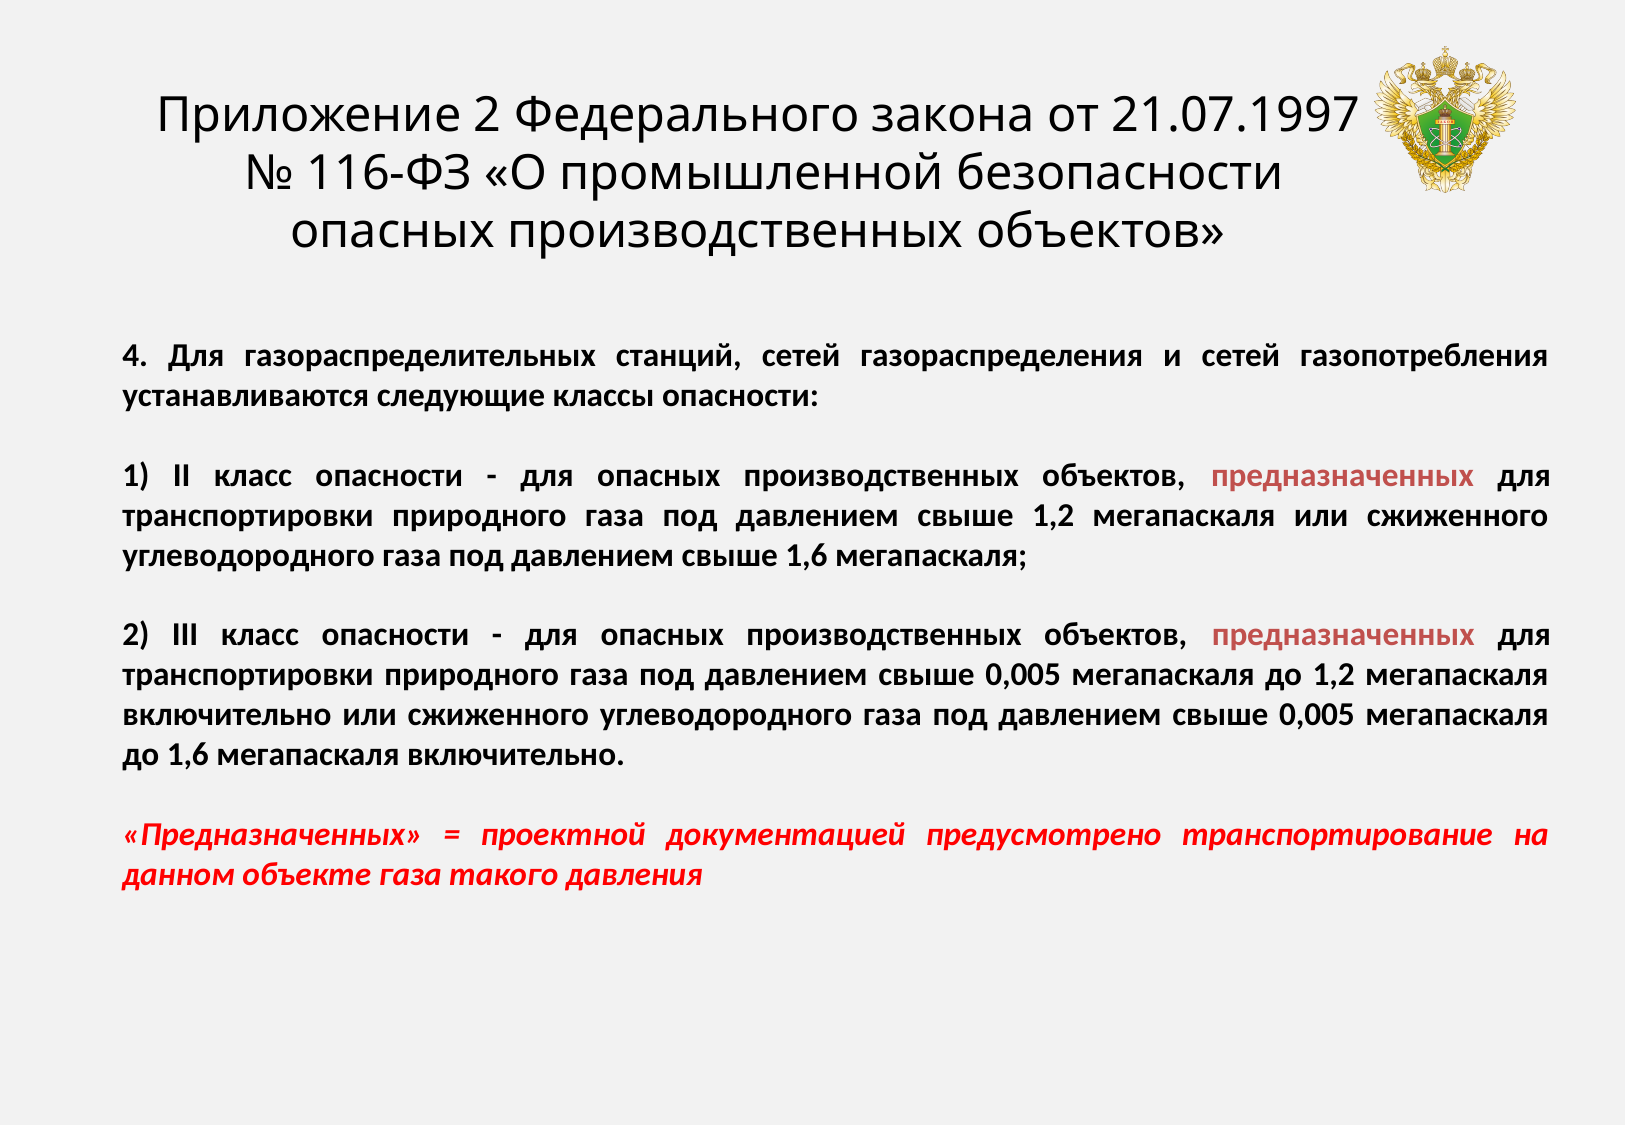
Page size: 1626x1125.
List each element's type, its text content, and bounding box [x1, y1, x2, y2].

picture [1374, 46, 1516, 193]
title Приложение 2 Федерального закона от 21.07.1997 № 116-ФЗ «О промышленной безопасности опасных производственных объектов» [141, 46, 1375, 293]
text_box 4. Для газораспределительных станций, сетей газораспределения и сетей газопотребления устанавливаются следующие классы опасности: 1) II класс опасности - для опасных производственных объектов, предназначенных для транспортировки природного газа под давлением свыше 1,2 мегапаскаля или сжиженного углеводородного газа под давлением свыше 1,6 мегапаскаля; 2) III класс опасности - для опасных производственных объектов, предназначенных для транспортировки природного газа под давлением свыше 0,005 мегапаскаля до 1,2 мегапаскаля включительно или сжиженного углеводородного газа под давлением свыше 0,005 мегапаскаля до 1,6 мегапаскаля включительно. «Предназначенных» = проектной документацией предусмотрено транспортирование на данном объекте газа такого давления [107, 325, 1566, 940]
